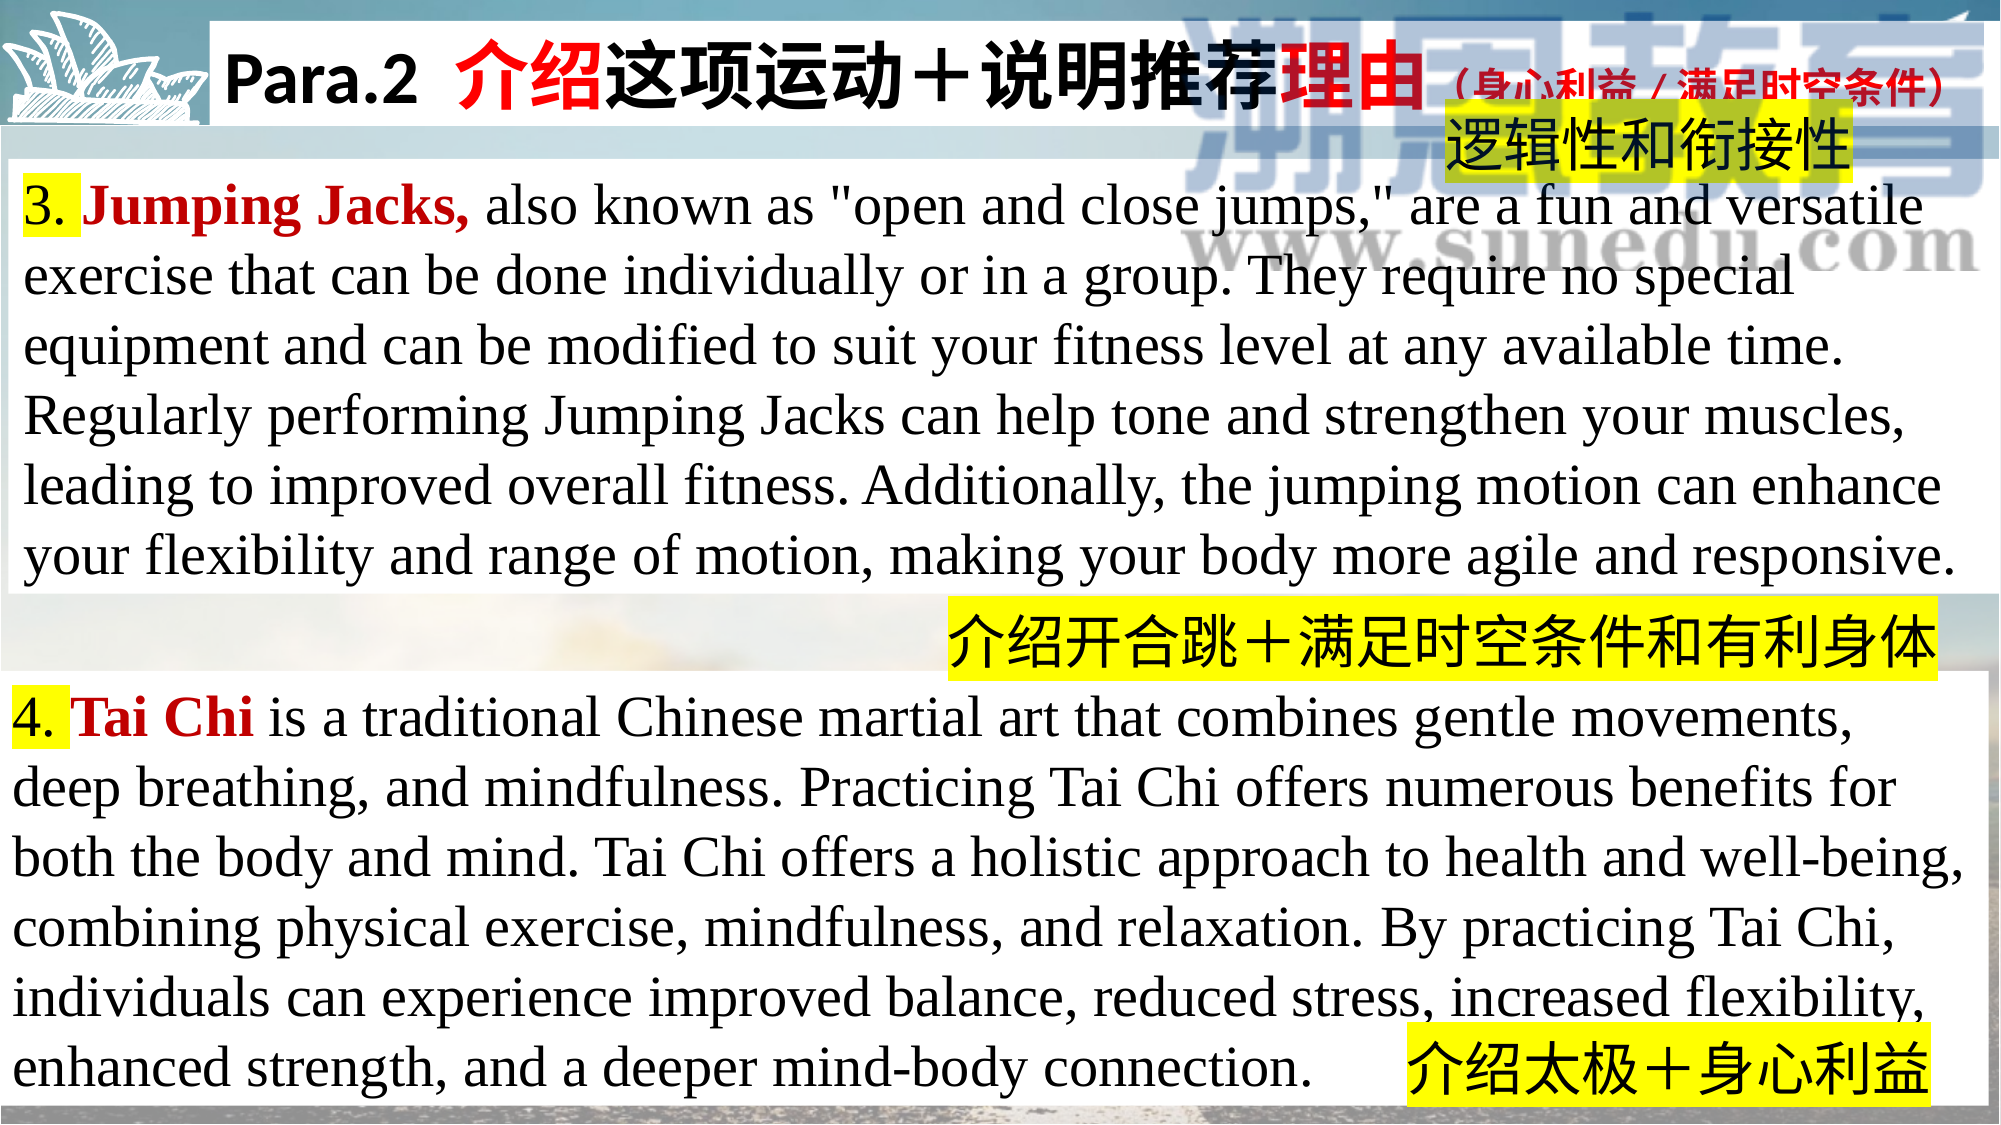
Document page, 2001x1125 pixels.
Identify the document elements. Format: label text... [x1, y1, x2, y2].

text_box [0, 1106, 2000, 1125]
text_box 4. Tai Chi is a traditional Chinese martial art that combines gentle movements, deep breathing, and mindfulness. Practicing Tai Chi offers numerous benefits for both the body and mind. Tai Chi offers a holistic approach to health and well-being, combining physical exercise, mindfulness, and relaxation. By practicing Tai Chi, individuals can experience improved balance, reduced stress, increased flexibility, enhanced strength, and a deeper mind-body connection. [0, 670, 1989, 1106]
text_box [3, 11, 208, 126]
text_box [1989, 683, 2000, 1024]
picture [0, 0, 2001, 1125]
text_box [0, 125, 2000, 670]
text_box 3. Jumping Jacks, also known as "open and close jumps," are a fun and versatile exercise that can be done individually or in a group. They require no special equipment and can be modified to suit your fitness level at any available time. Regularly performing Jumping Jacks can help tone and strengthen your muscles, leading to improved overall fitness. Additionally, the jumping motion can enhance your flexibility and range of motion, making your body more agile and responsive. [8, 158, 2000, 594]
text_box 介绍太极＋身心利益 [1391, 1024, 2000, 1110]
text_box 介绍开合跳＋满足时空条件和有利身体 [933, 597, 2000, 683]
text_box Para.2 介绍这项运动＋说明推荐理由（身心利益/满足时空条件） [209, 20, 1178, 126]
